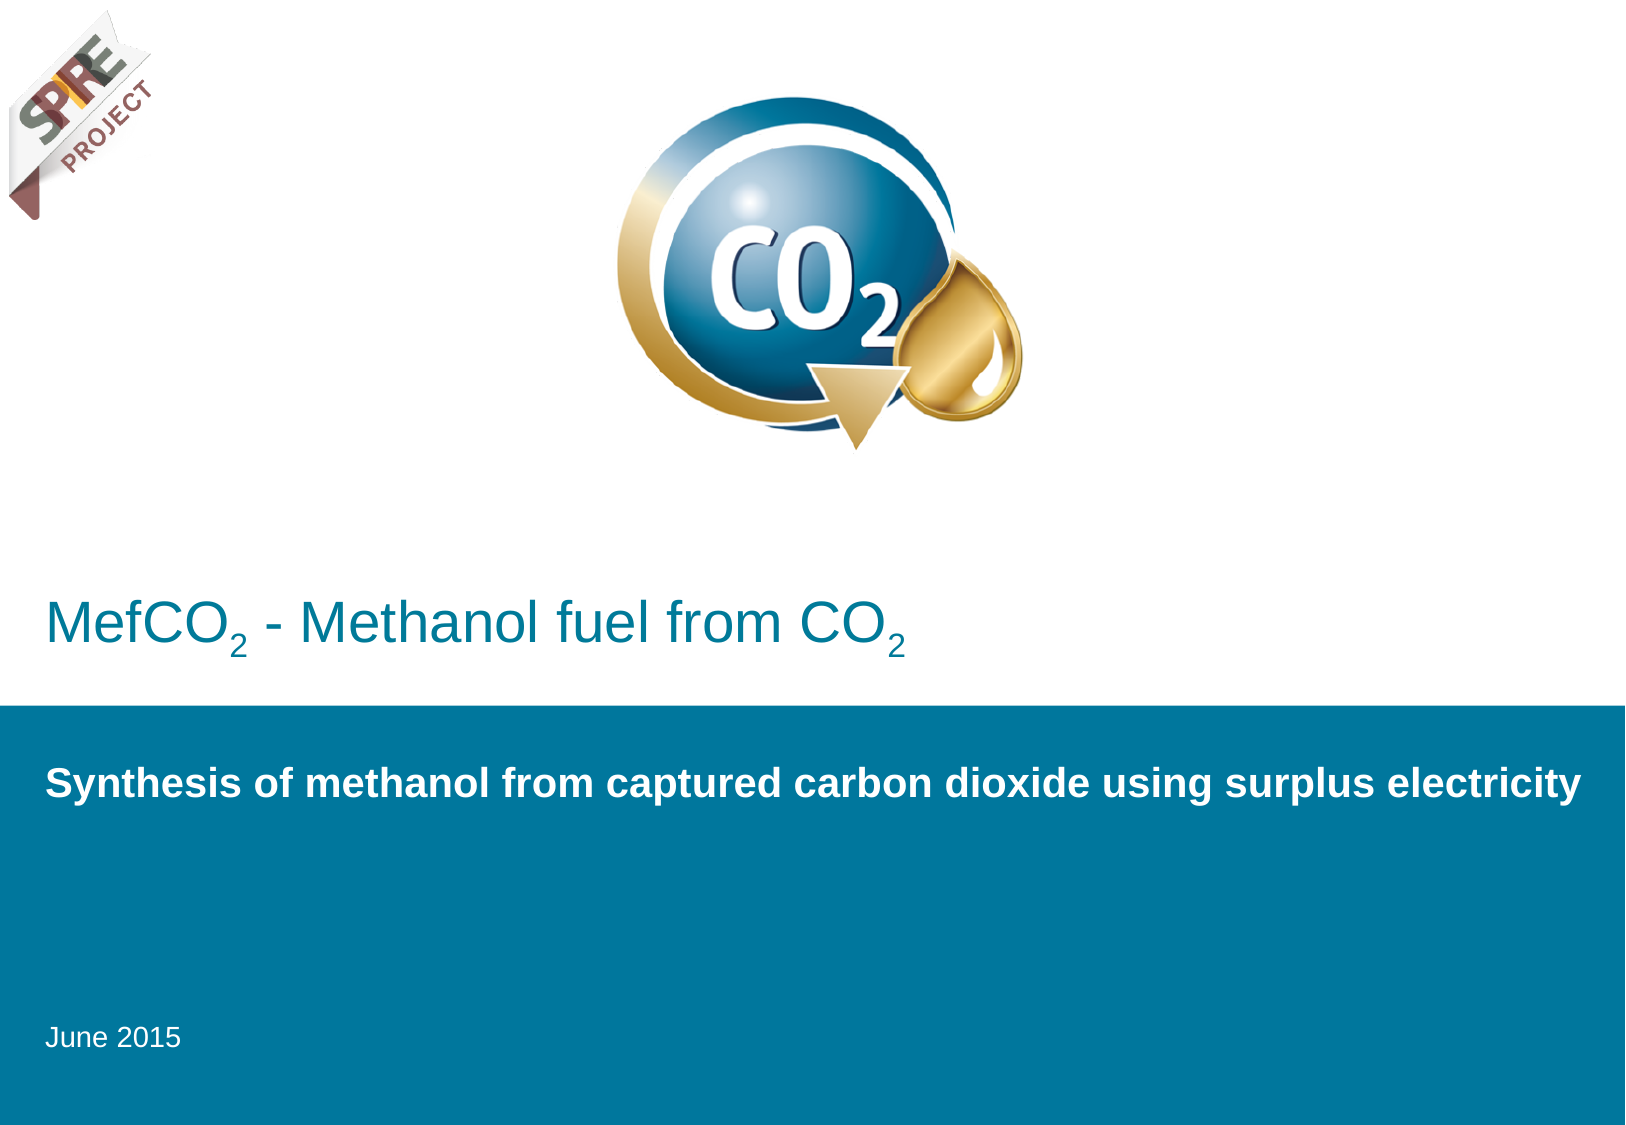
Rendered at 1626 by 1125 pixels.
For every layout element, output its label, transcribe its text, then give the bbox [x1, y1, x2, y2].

picture [9, 10, 151, 220]
text_box June 2015 [39, 1006, 896, 1060]
picture [576, 78, 1048, 457]
subtitle Synthesis of methanol from captured carbon dioxide using surplus electricity [38, 750, 1593, 814]
title MefCO2 - Methanol fuel from CO2 [38, 587, 1605, 671]
